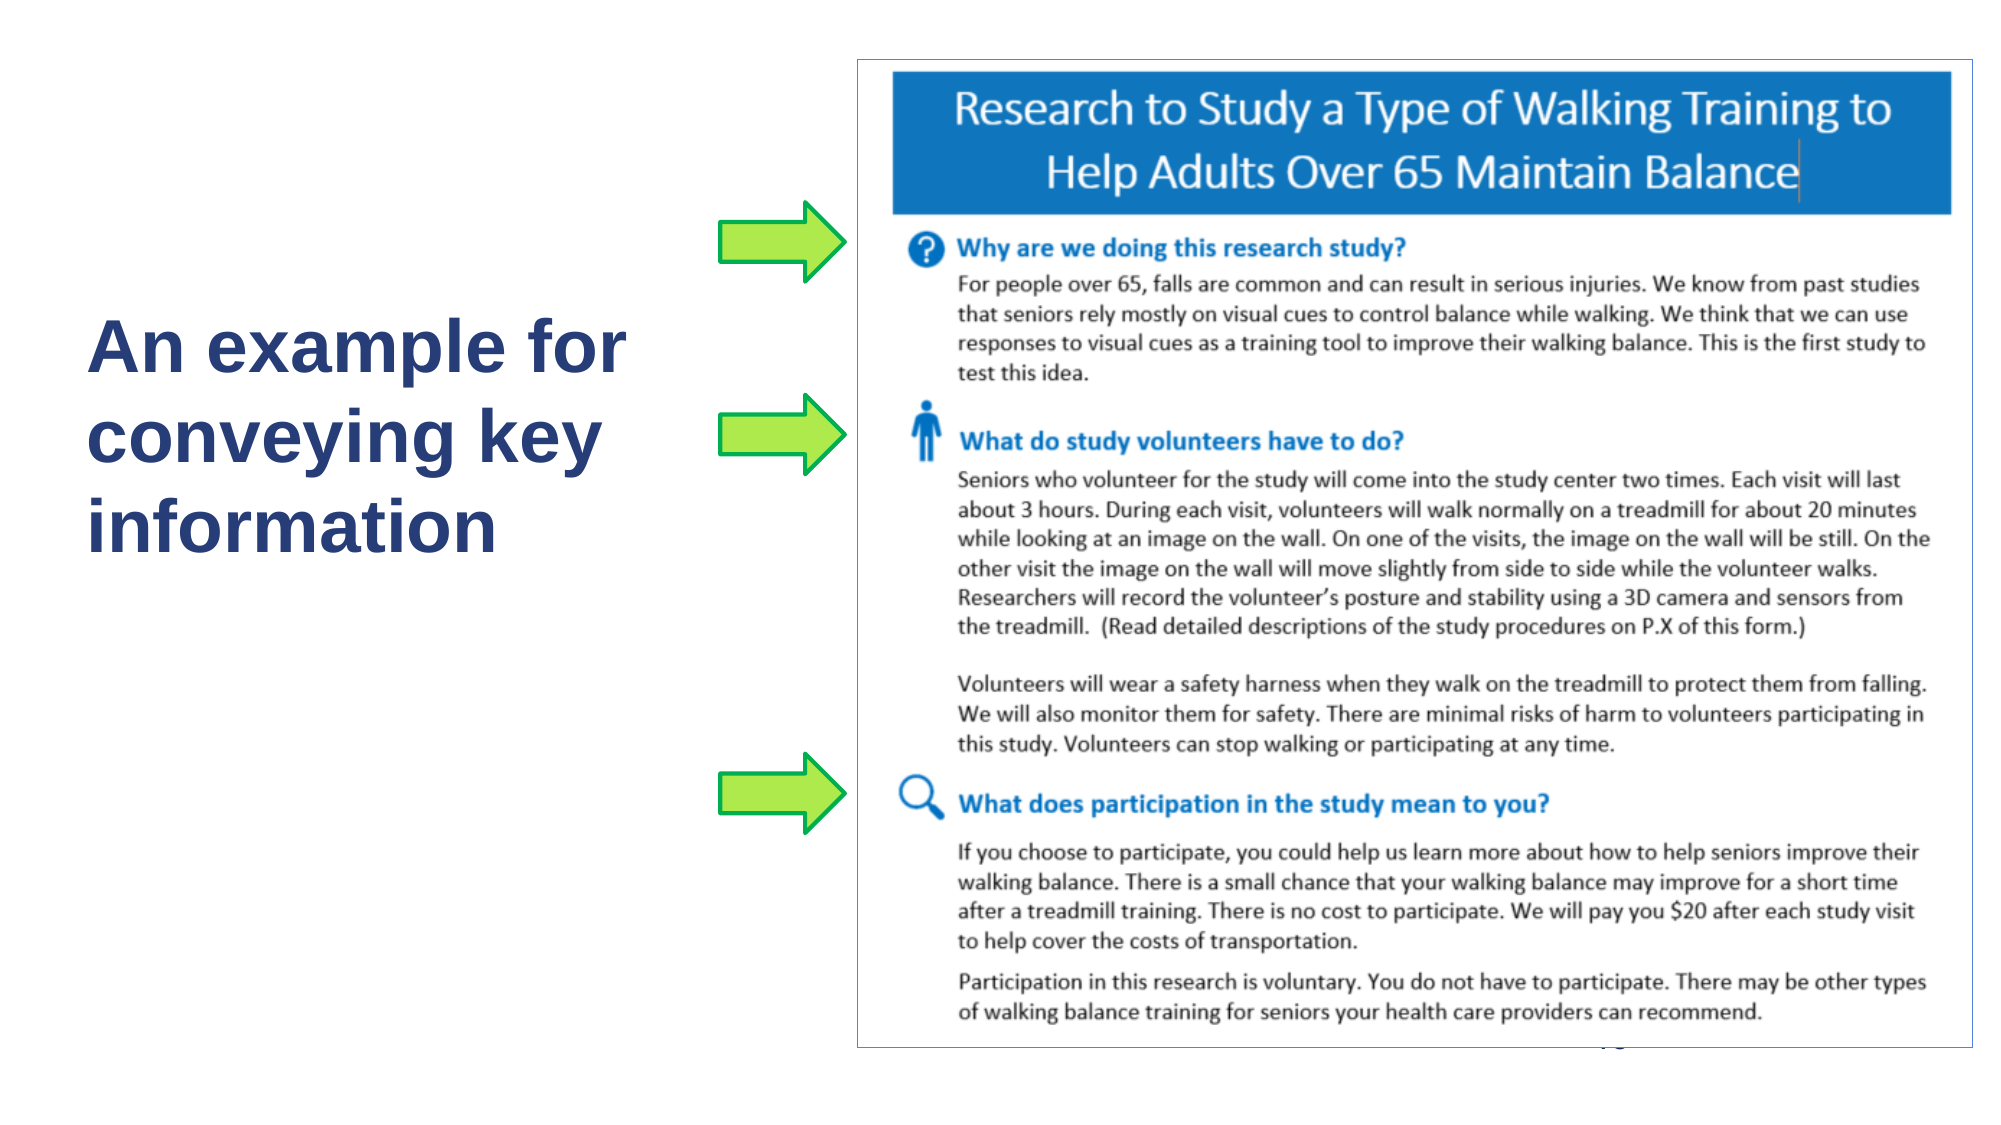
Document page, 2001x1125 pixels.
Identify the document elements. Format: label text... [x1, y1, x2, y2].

title An example for conveying key information [71, 75, 708, 929]
text_box [718, 200, 847, 284]
text_box [718, 751, 847, 836]
text_box [718, 392, 847, 477]
picture [857, 59, 1973, 1048]
